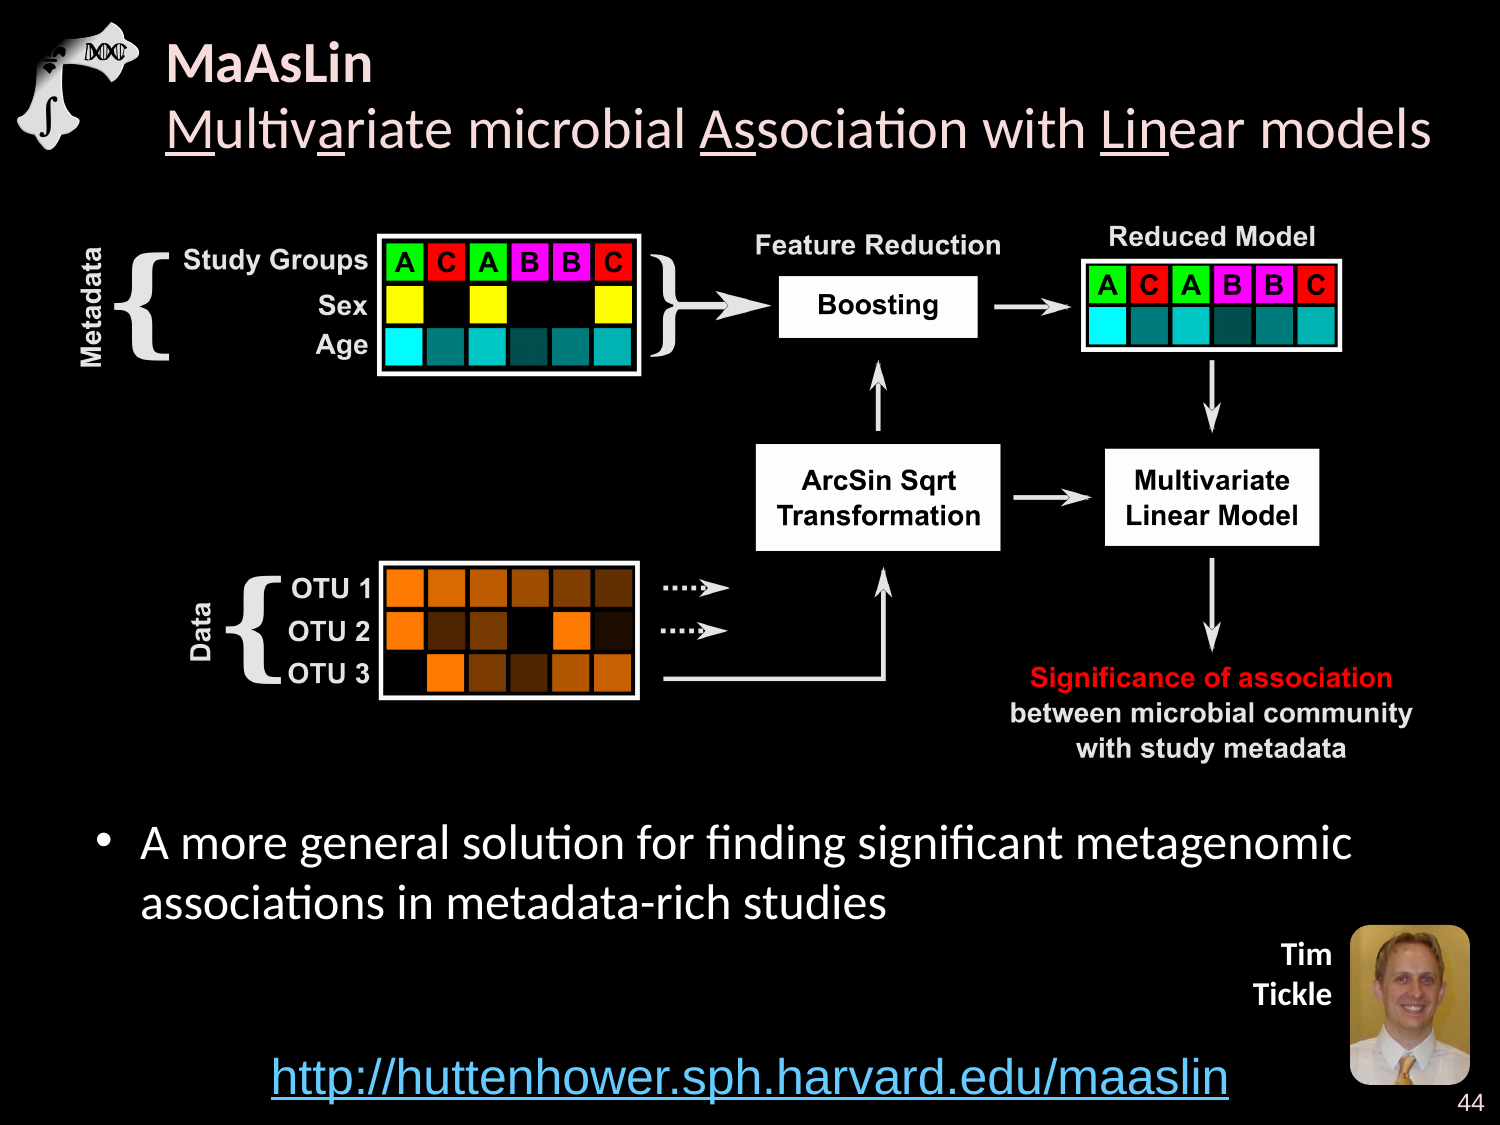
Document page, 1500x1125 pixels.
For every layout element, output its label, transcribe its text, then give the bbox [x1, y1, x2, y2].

text_box A more general solution for finding significant metagenomic associations in metadata-rich studies [50, 801, 1425, 915]
picture [16, 21, 139, 150]
text_box http://huttenhower.sph.harvard.edu/maaslin [206, 1036, 1294, 1112]
text_box MaAsLin Multivariate microbial Association with Linear models [149, 12, 1488, 175]
picture [74, 222, 1426, 776]
picture [1349, 924, 1471, 1086]
text_box Tim Tickle [1237, 924, 1348, 1020]
